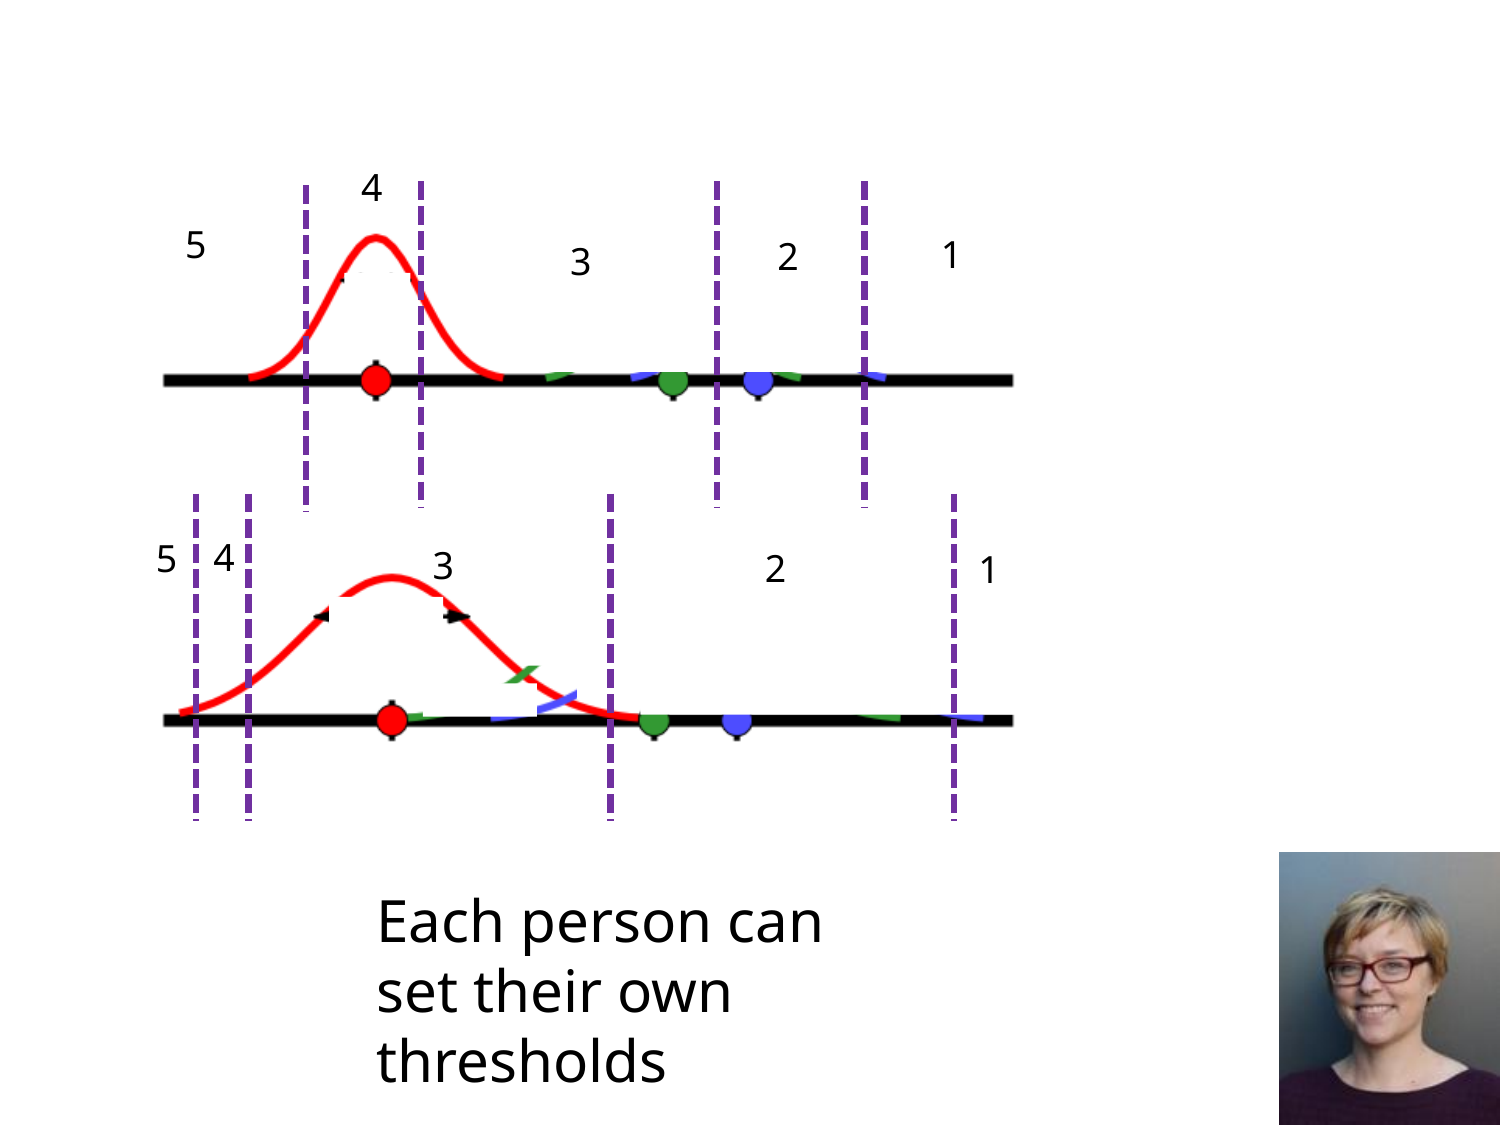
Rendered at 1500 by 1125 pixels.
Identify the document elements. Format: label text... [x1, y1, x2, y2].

picture [0, 72, 1137, 923]
text_box Each person can set their own thresholds [361, 923, 907, 1102]
picture [1279, 852, 1500, 1125]
